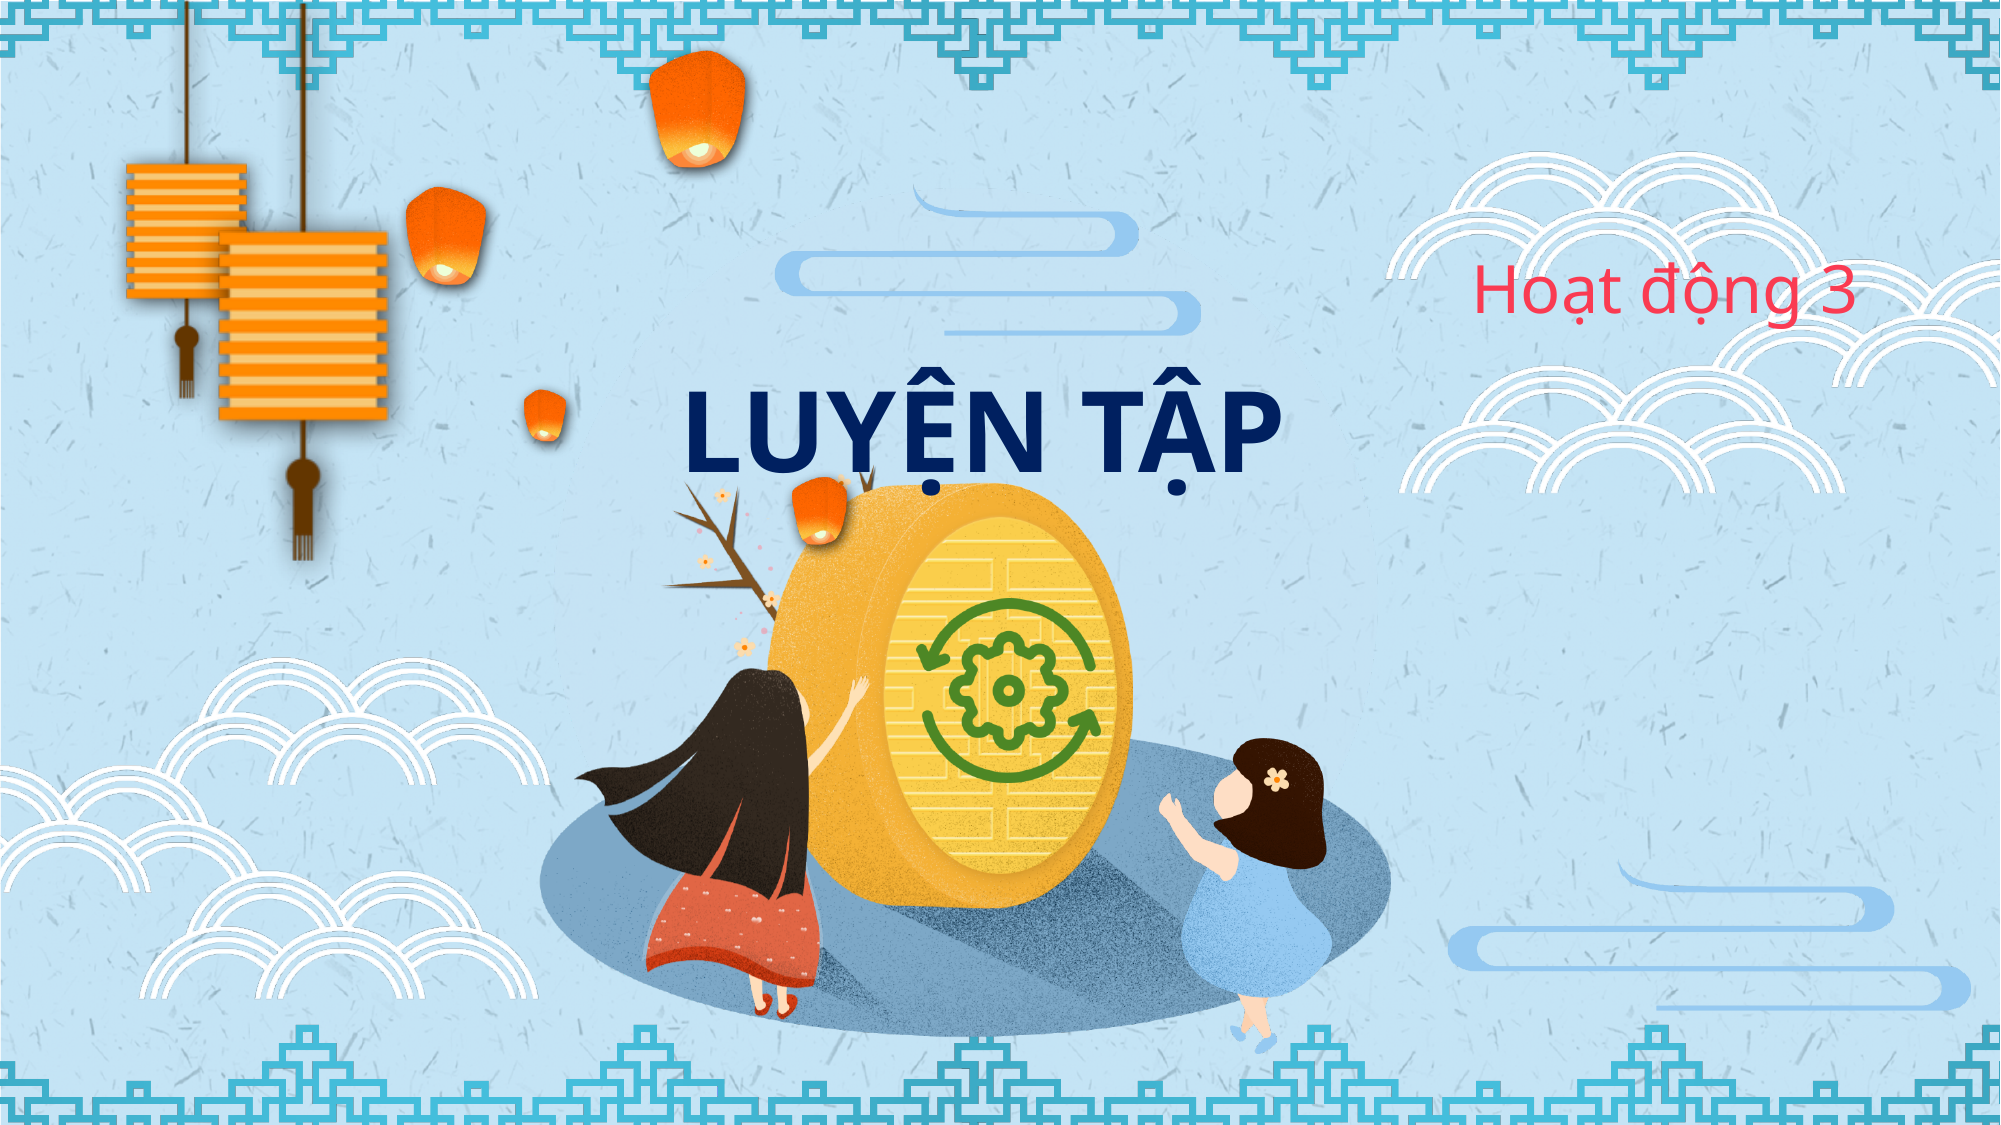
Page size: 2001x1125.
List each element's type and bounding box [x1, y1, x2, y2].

picture [1143, 710, 1352, 1054]
picture [1399, 802, 2001, 1052]
text_box [0, 115, 2000, 1062]
picture [916, 598, 1101, 783]
picture [0, 0, 2001, 1025]
picture [0, 1062, 2000, 1125]
